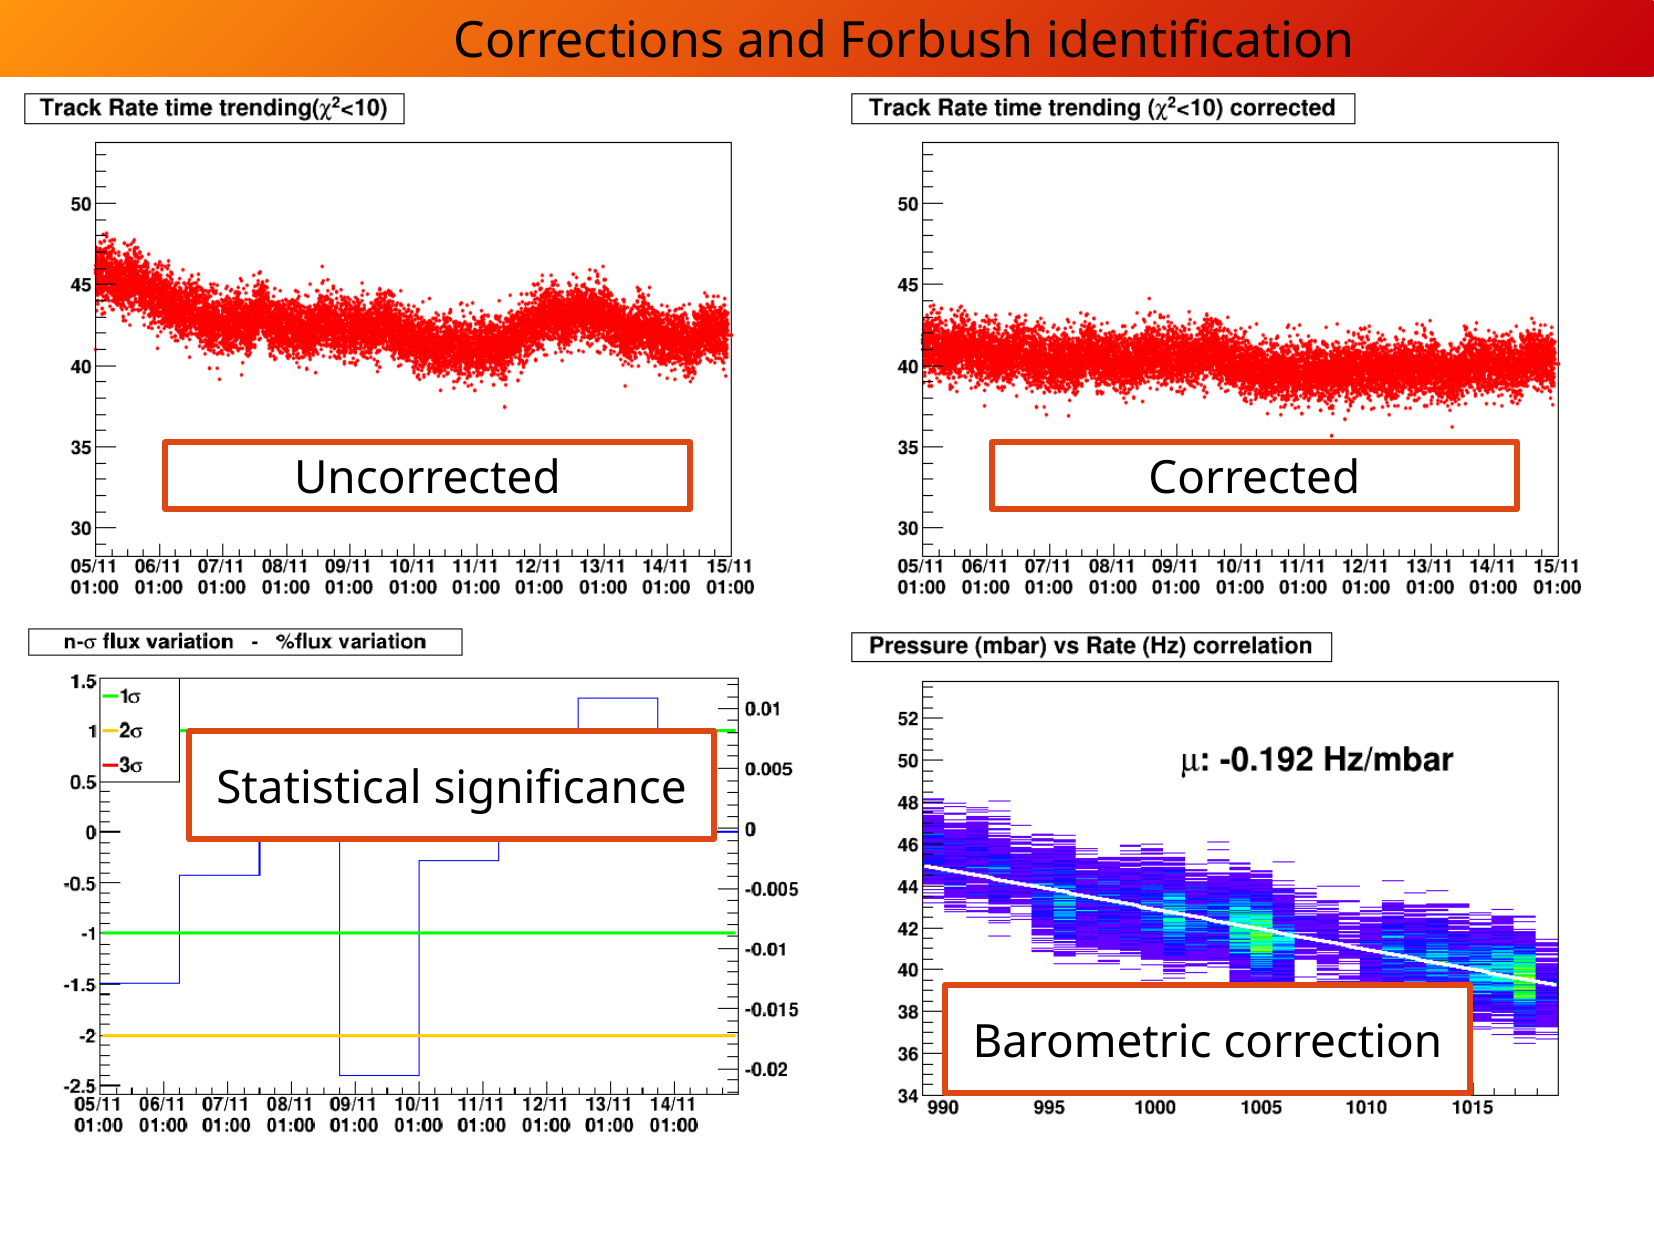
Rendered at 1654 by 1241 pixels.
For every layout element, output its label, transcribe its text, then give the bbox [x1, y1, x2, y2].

picture [0, 80, 1654, 1158]
text_box Corrections and Forbush identification [0, 0, 1654, 77]
